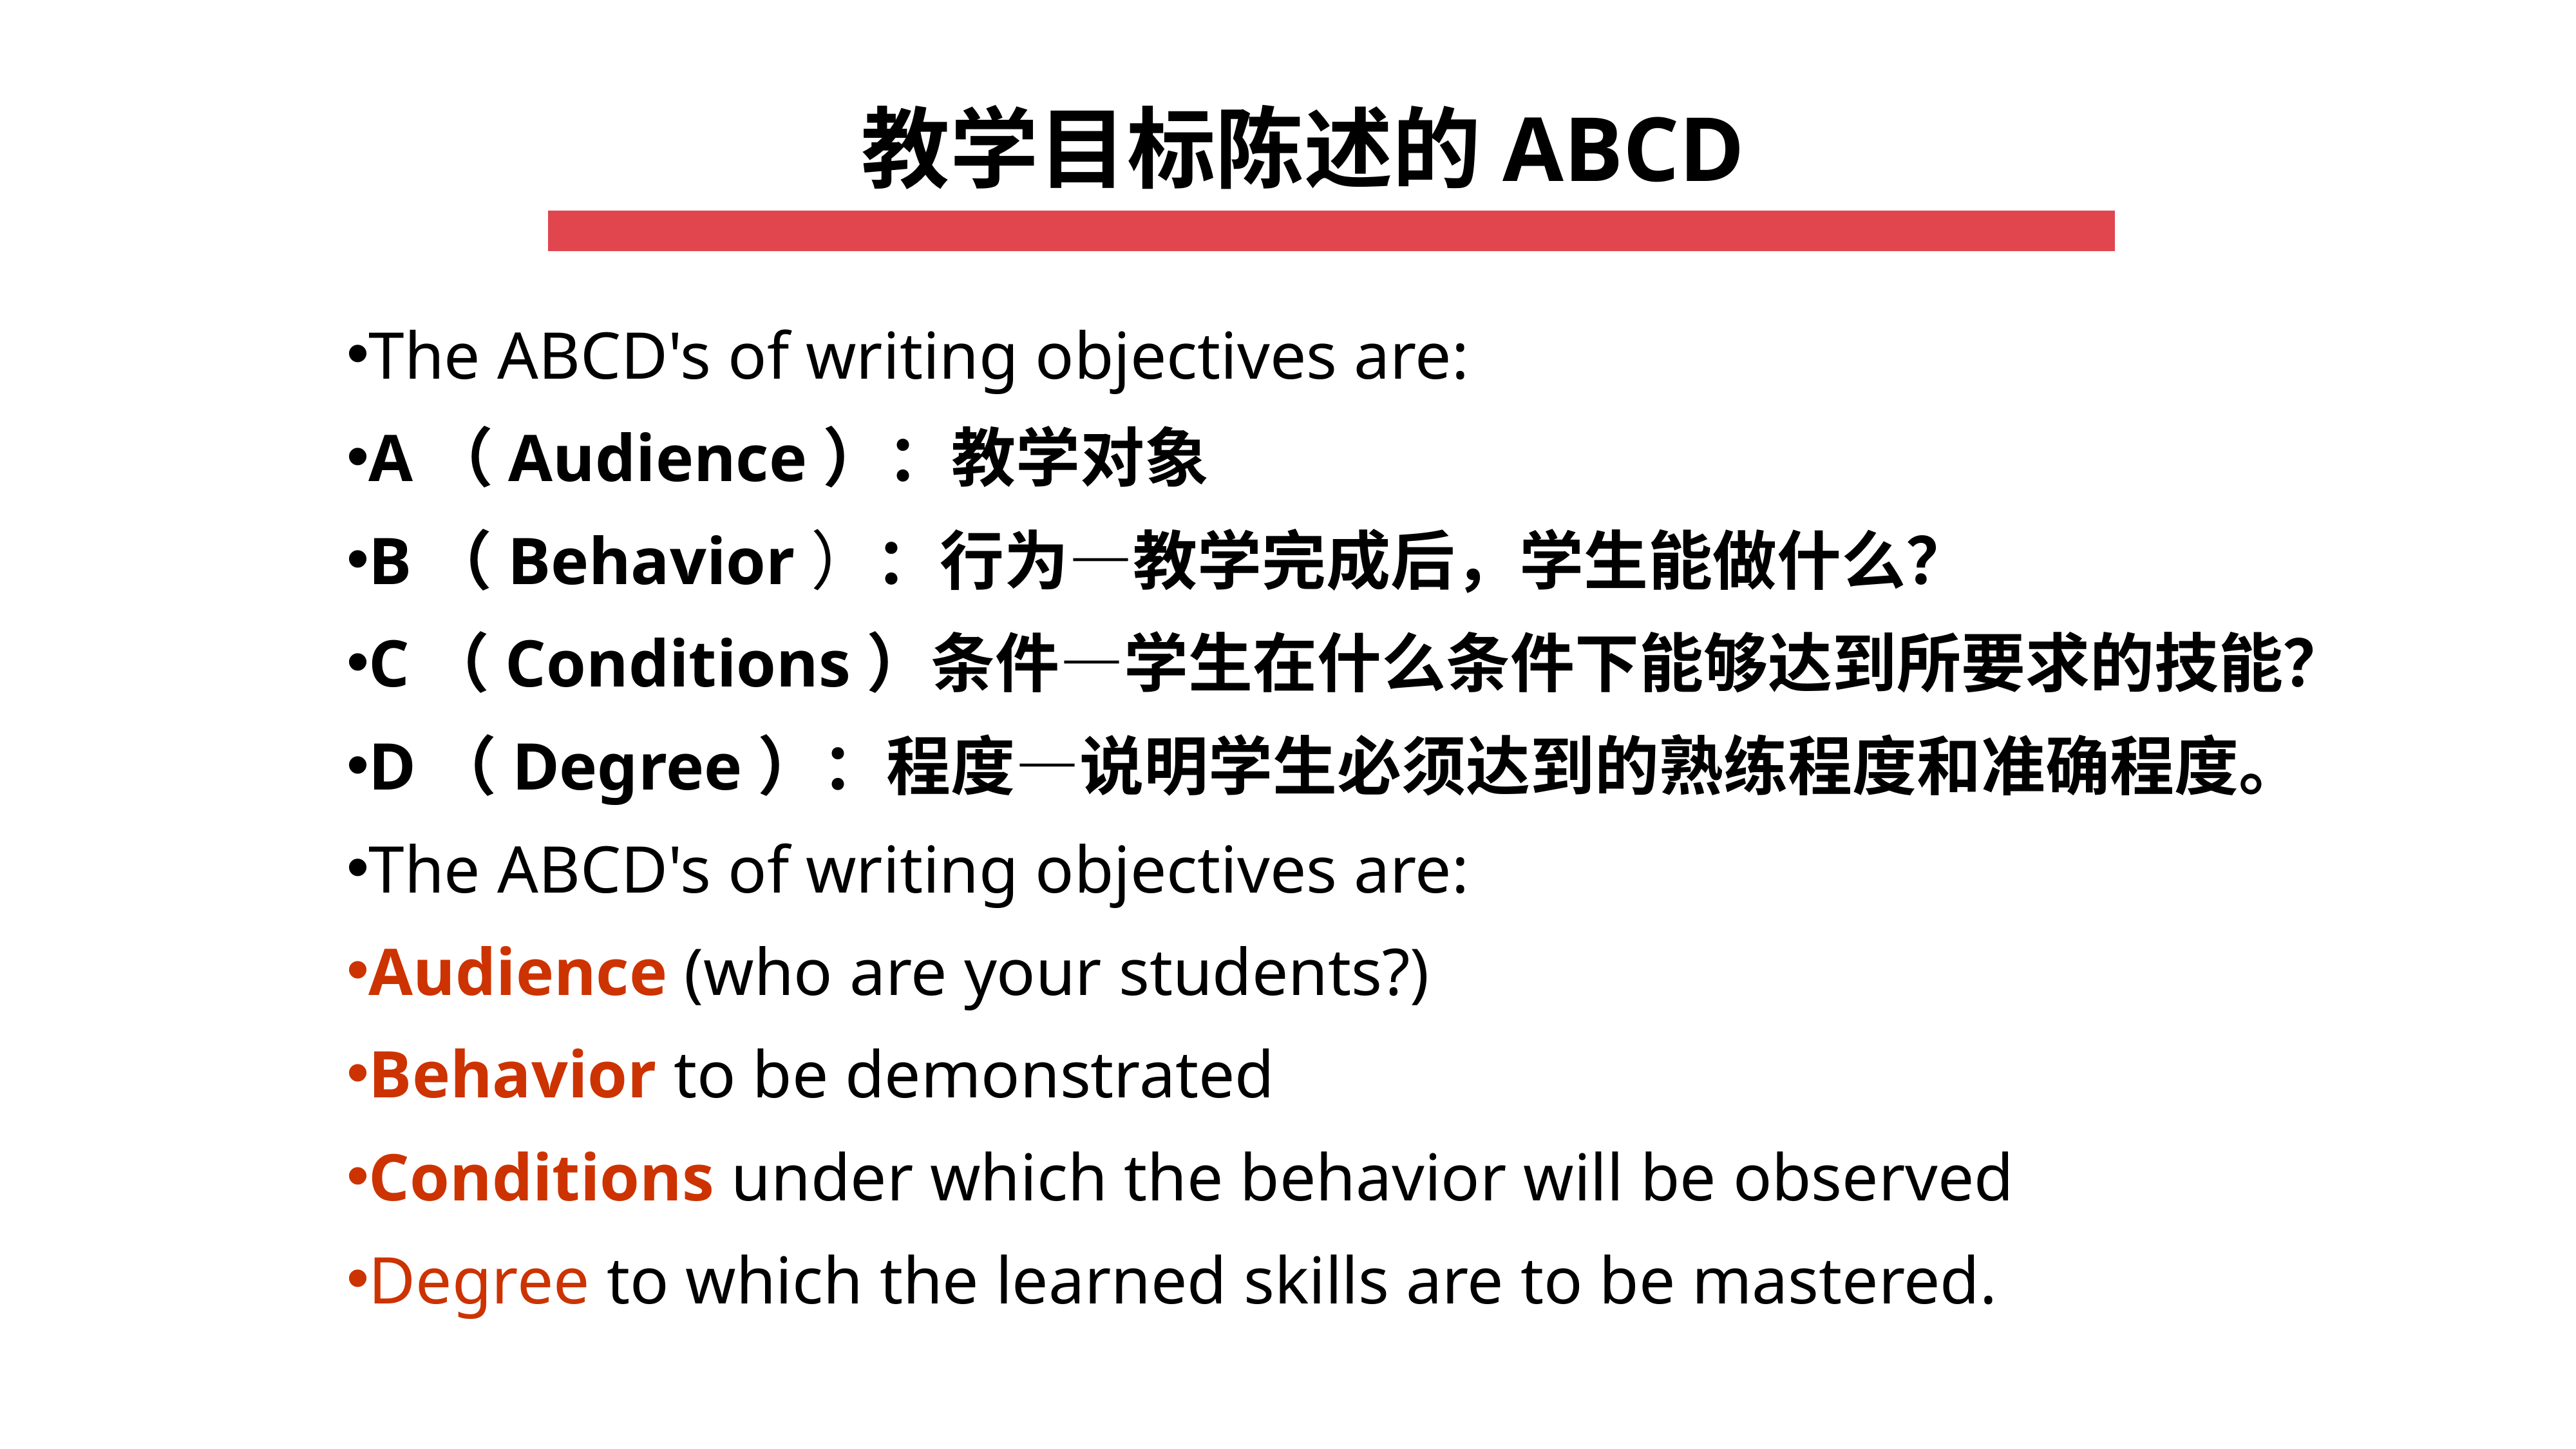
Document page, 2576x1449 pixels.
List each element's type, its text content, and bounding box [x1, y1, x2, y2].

text_box The ABCD's of writing objectives are: A（Audience）：教学对象 B（Behavior）：行为—教学完成后，学生能做什么？ C（Conditions）条件—学生在什么条件下能够达到所要求的技能？ D（Degree）：程度—说明学生必须达到的熟练程度和准确程度。 The ABCD's of writing objectives are: Audience (who are your students?) Behavior to be demonstrated Conditions under which the behavior will be observed Degree to which the learned skills are to be mastered. [337, 294, 2303, 1254]
picture [548, 211, 2115, 251]
text_box 教学目标陈述的ABCD [851, 88, 1755, 204]
